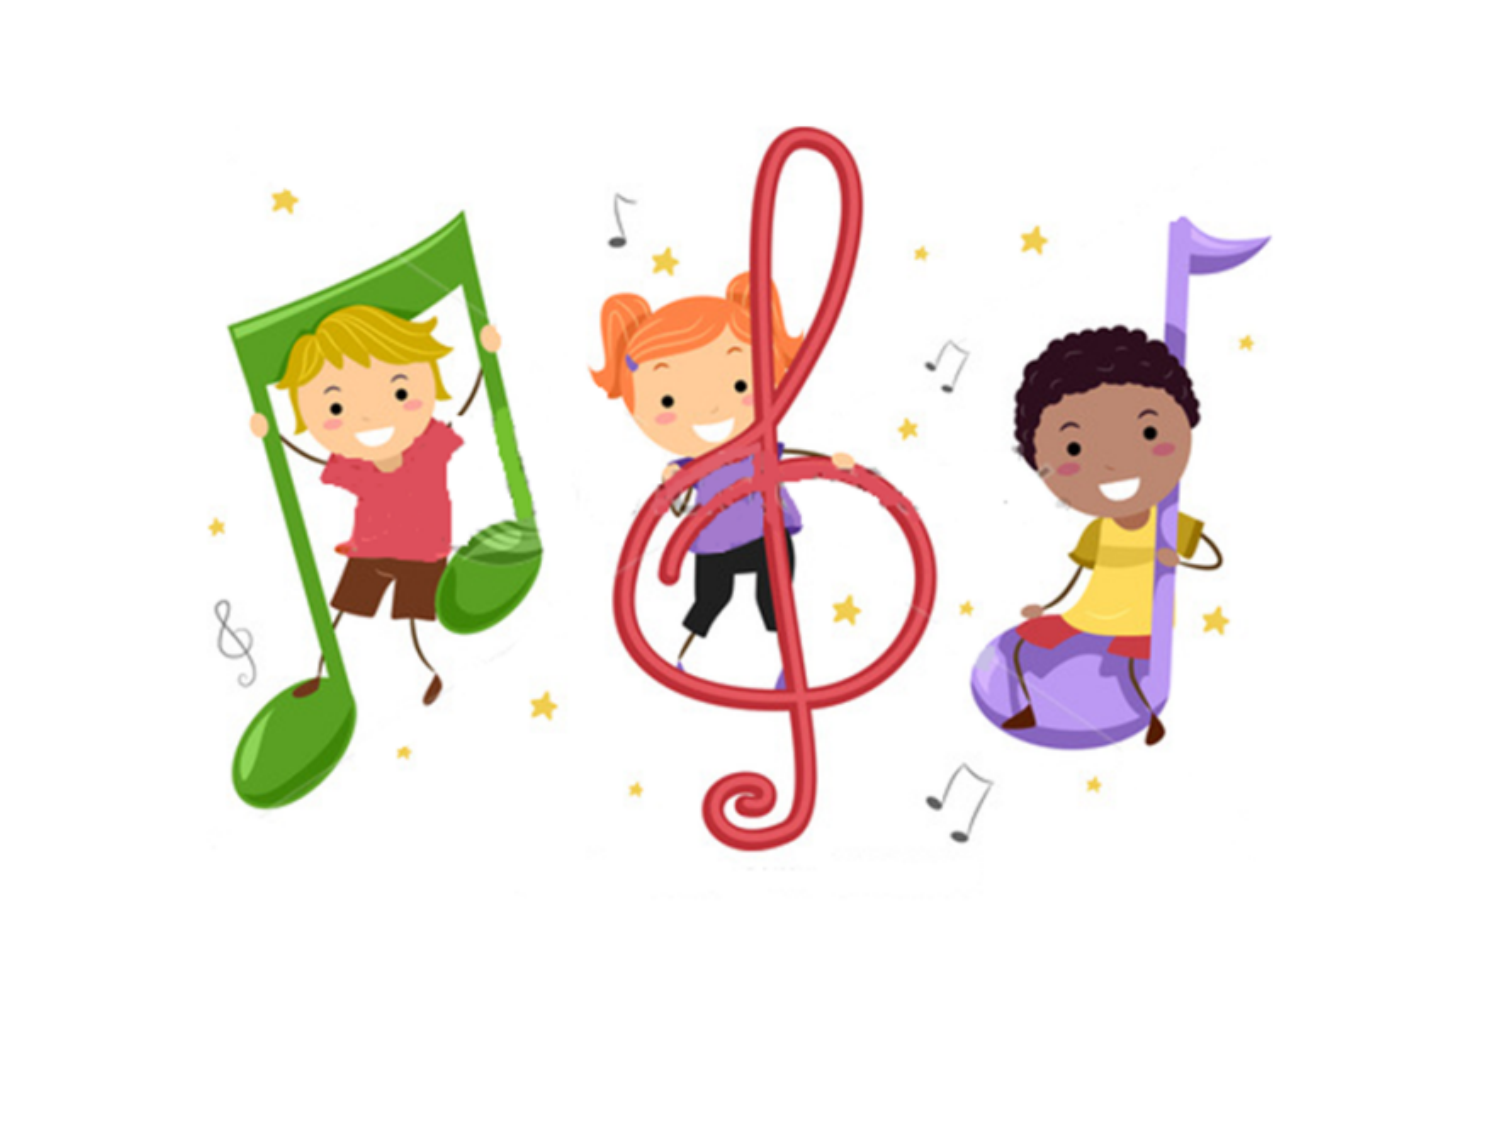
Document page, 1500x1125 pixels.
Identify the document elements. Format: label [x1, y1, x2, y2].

list [17, 113, 1468, 965]
